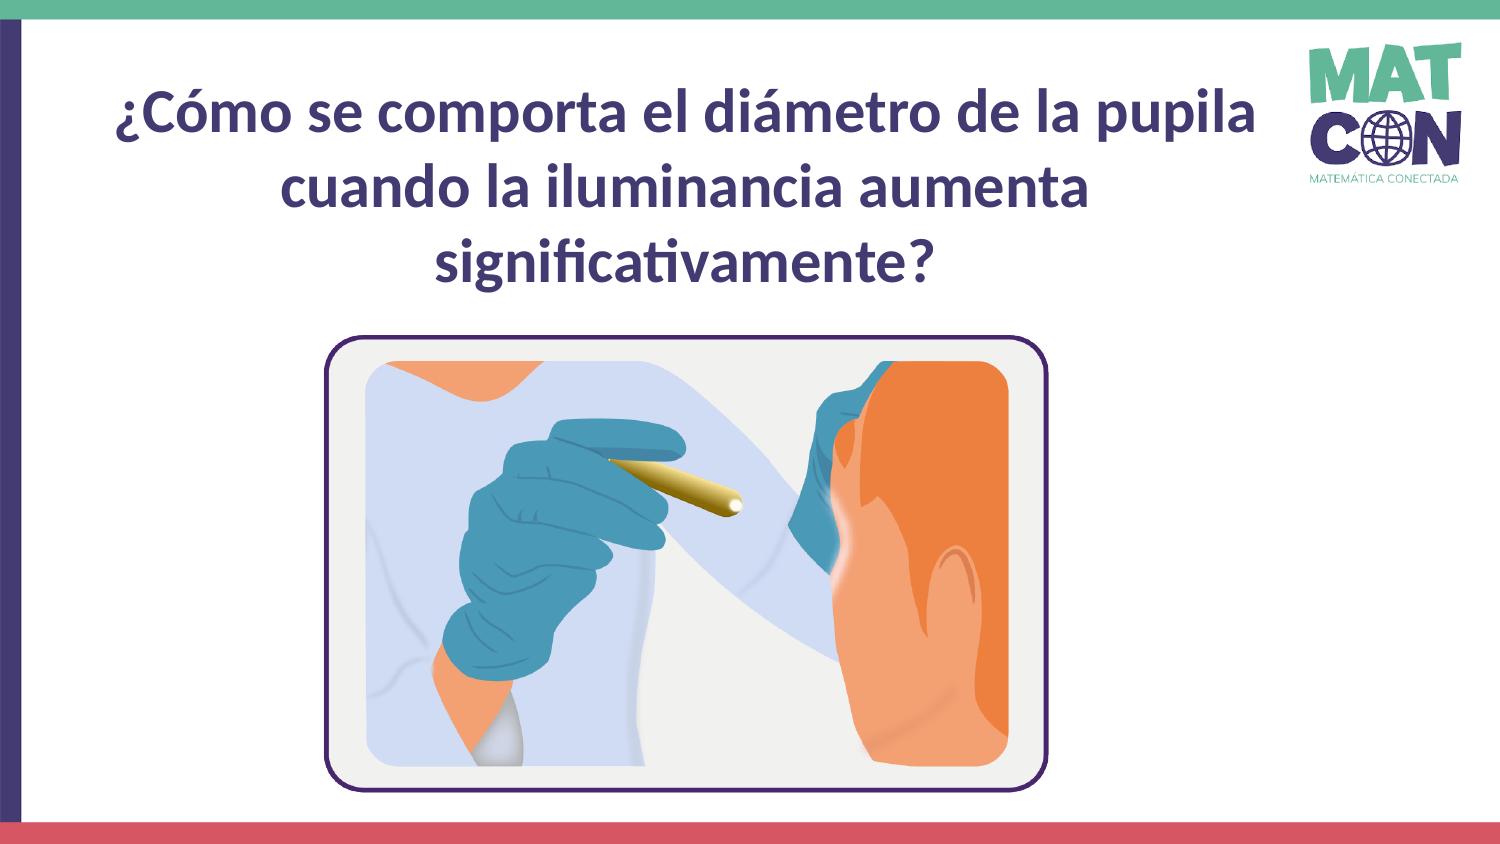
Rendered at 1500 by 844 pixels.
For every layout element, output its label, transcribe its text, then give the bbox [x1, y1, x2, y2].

text_box ¿Cómo se comporta el diámetro de la pupila cuando la iluminancia aumenta significativamente? [47, 64, 1324, 301]
picture [0, 0, 1500, 844]
